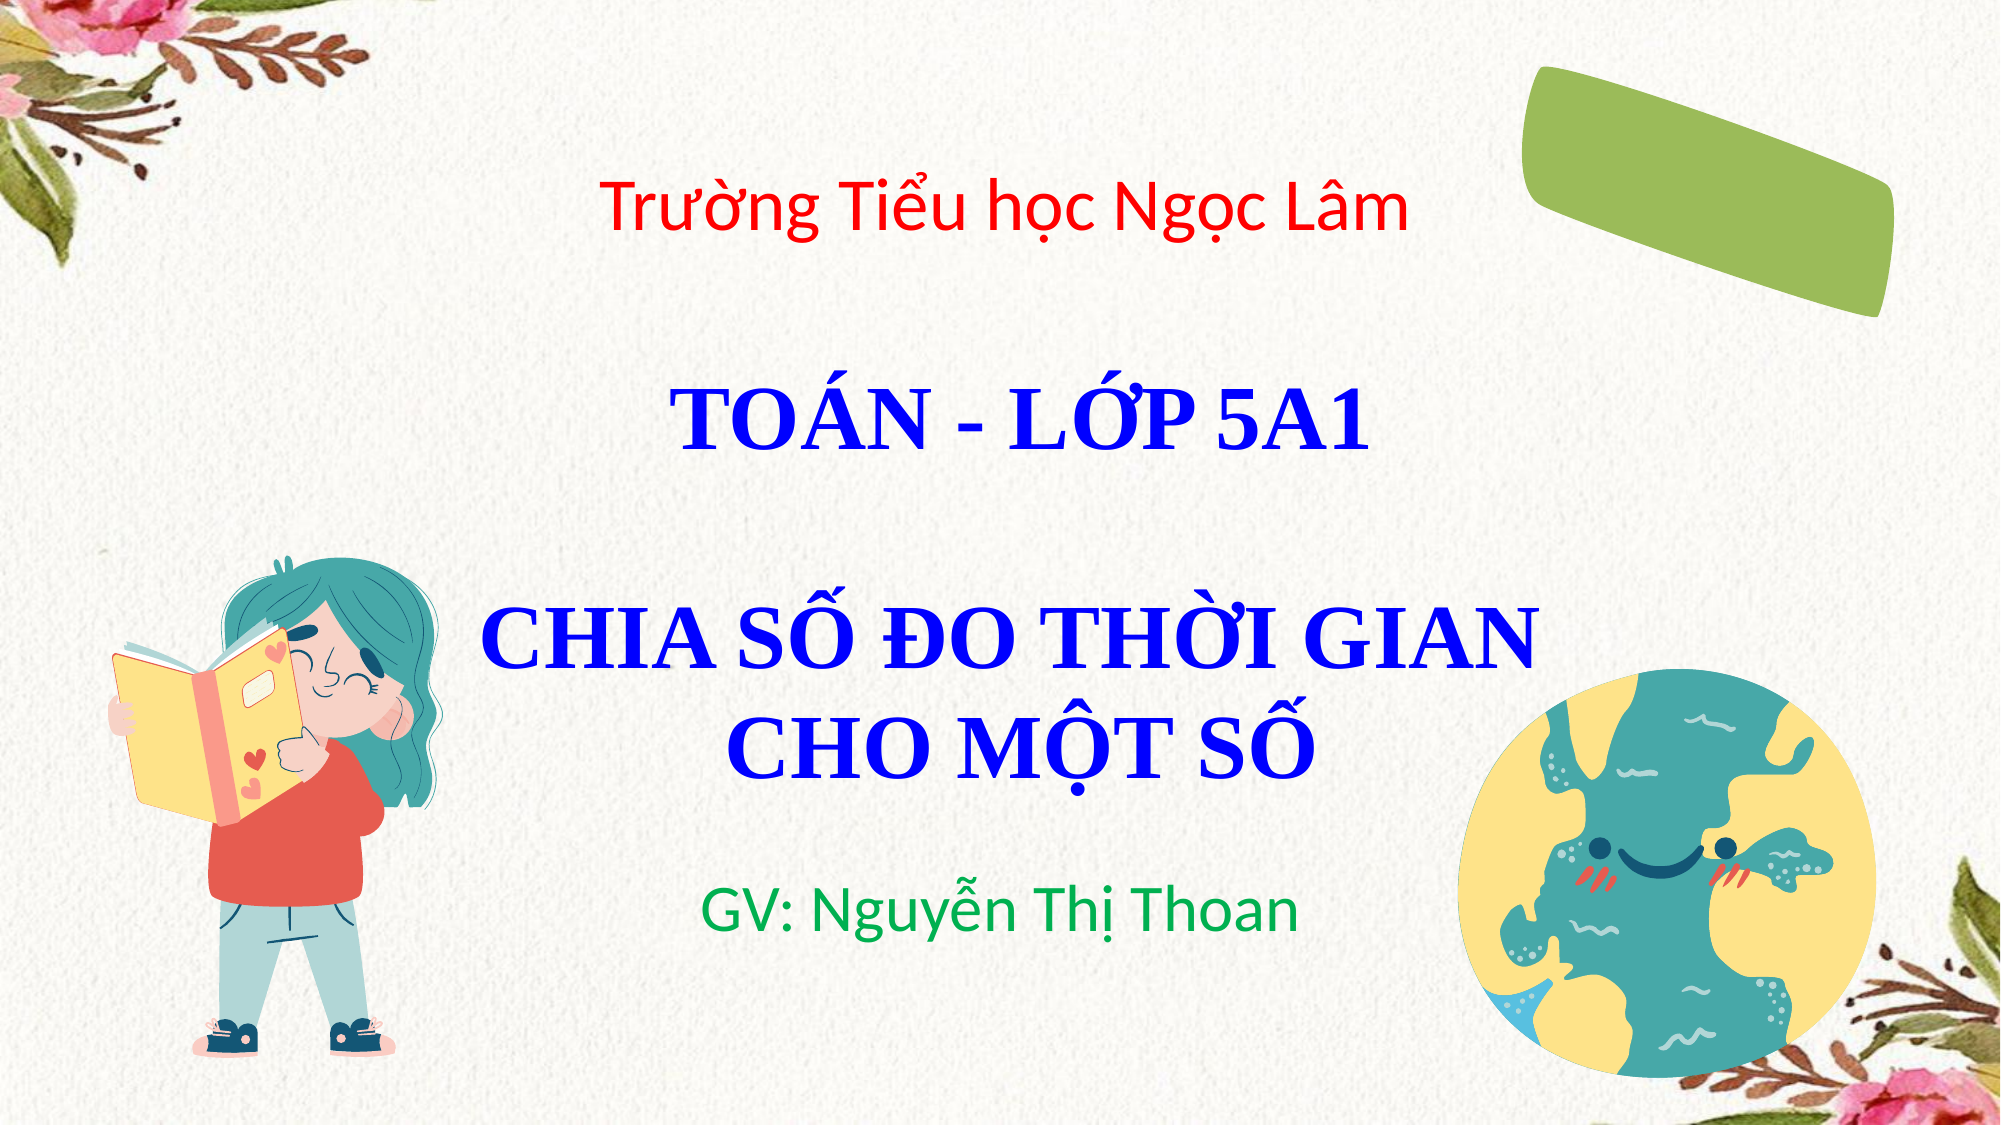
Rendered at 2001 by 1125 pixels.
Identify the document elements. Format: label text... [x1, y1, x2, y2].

picture [0, 0, 2001, 1125]
text_box [1521, 66, 1895, 318]
text_box Trường Tiểu học Ngọc Lâm [522, 147, 1490, 253]
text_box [106, 555, 445, 1059]
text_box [1452, 668, 1895, 1078]
text_box GV: Nguyễn Thị Thoan [625, 857, 1376, 952]
subtitle [532, 678, 1447, 798]
title TOÁN - LỚP 5A1 CHIA SỐ ĐO THỜI GIAN CHO MỘT SỐ [287, 337, 1757, 681]
